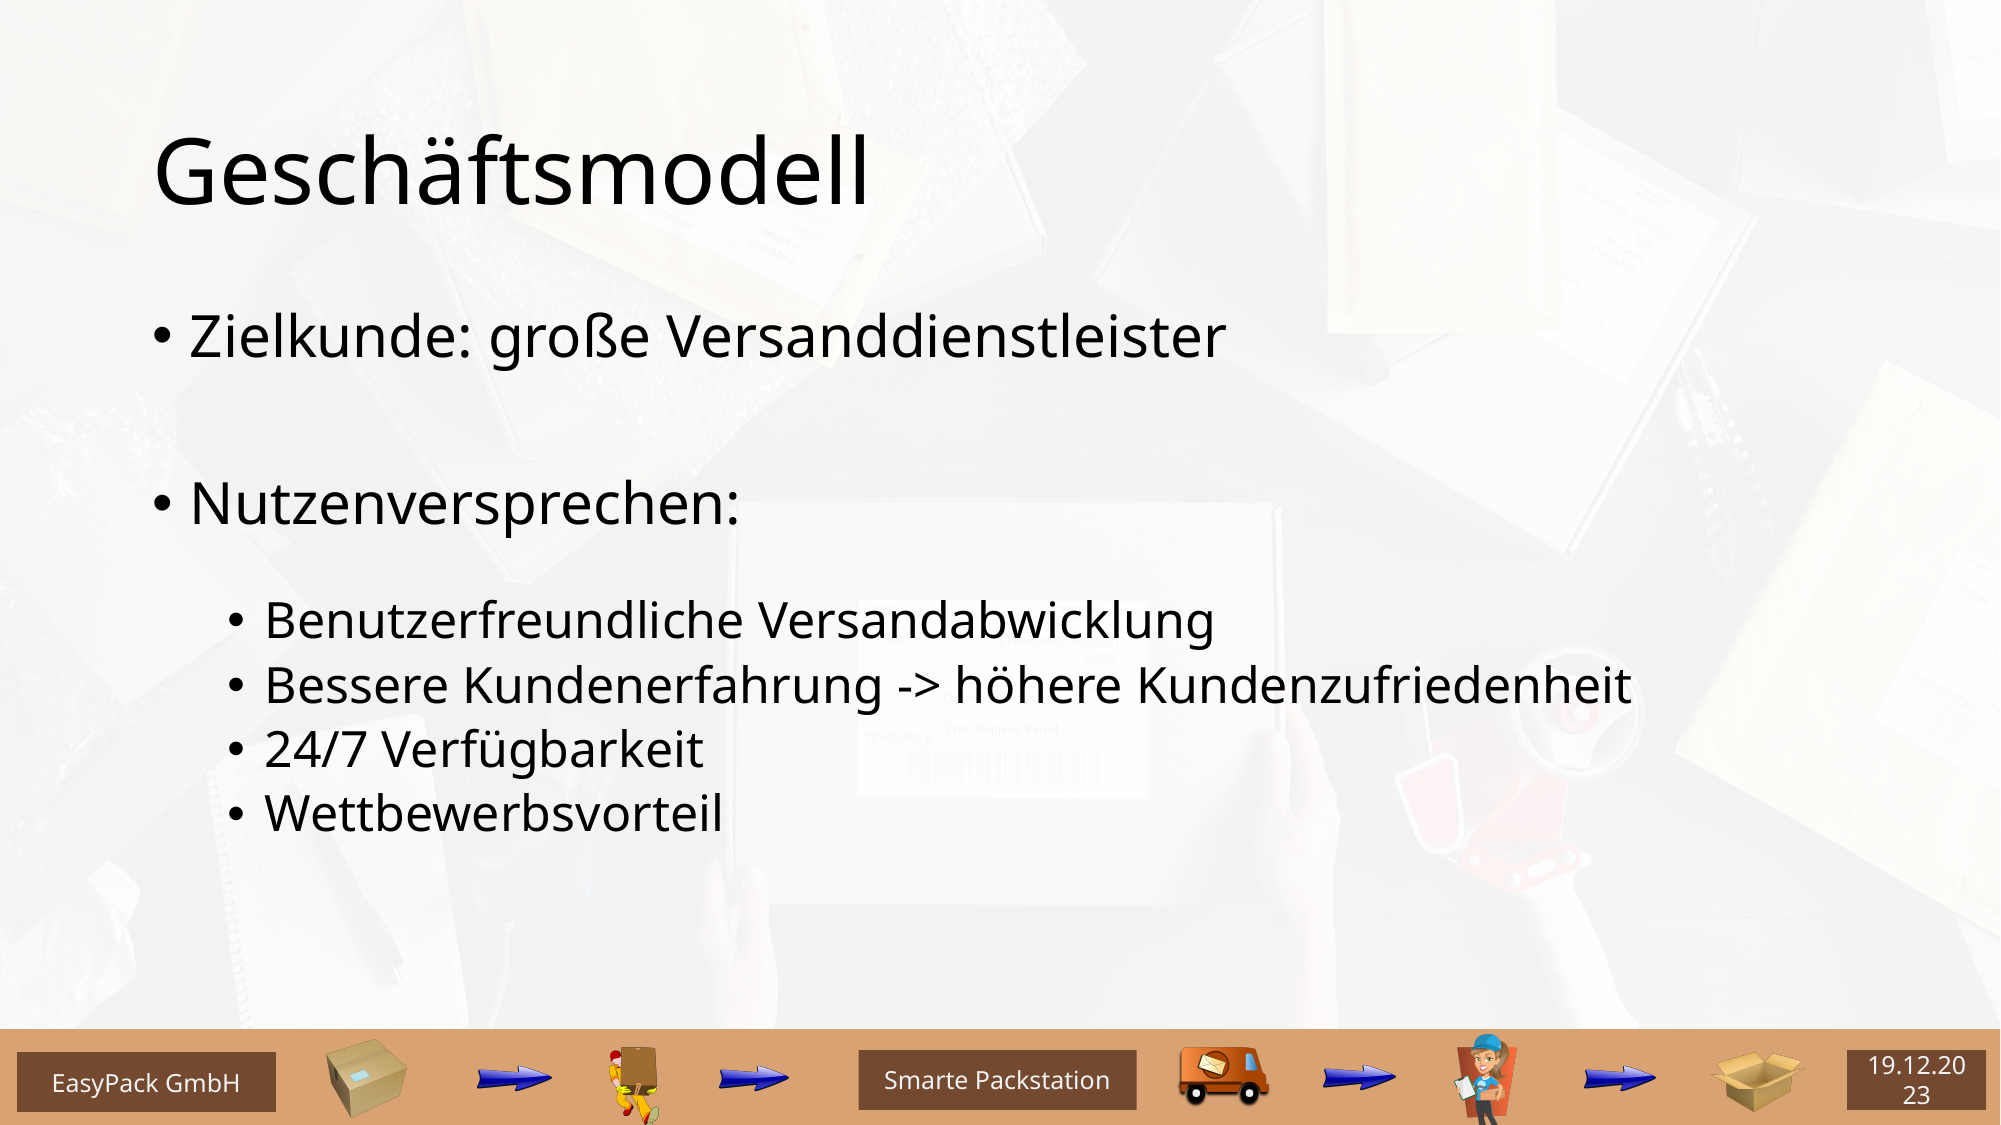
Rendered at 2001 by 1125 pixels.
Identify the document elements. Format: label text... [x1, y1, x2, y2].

picture [609, 1047, 659, 1125]
picture [1176, 1047, 1271, 1108]
picture [719, 1063, 789, 1094]
title Geschäftsmodell [137, 66, 1863, 284]
picture [477, 1063, 552, 1094]
picture [326, 1039, 407, 1118]
picture [1710, 1052, 1806, 1112]
list Zielkunde: große Versanddienstleister Nutzenversprechen: Benutzerfreundliche Versandabwicklung Bessere Kundenerfahrung -> höhere Kundenzufriedenheit 24/7 Verfügbarkeit Wettbewerbsvorteil [137, 299, 1863, 1014]
picture [1323, 1062, 1396, 1093]
picture [1584, 1063, 1656, 1094]
picture [1454, 1034, 1517, 1125]
